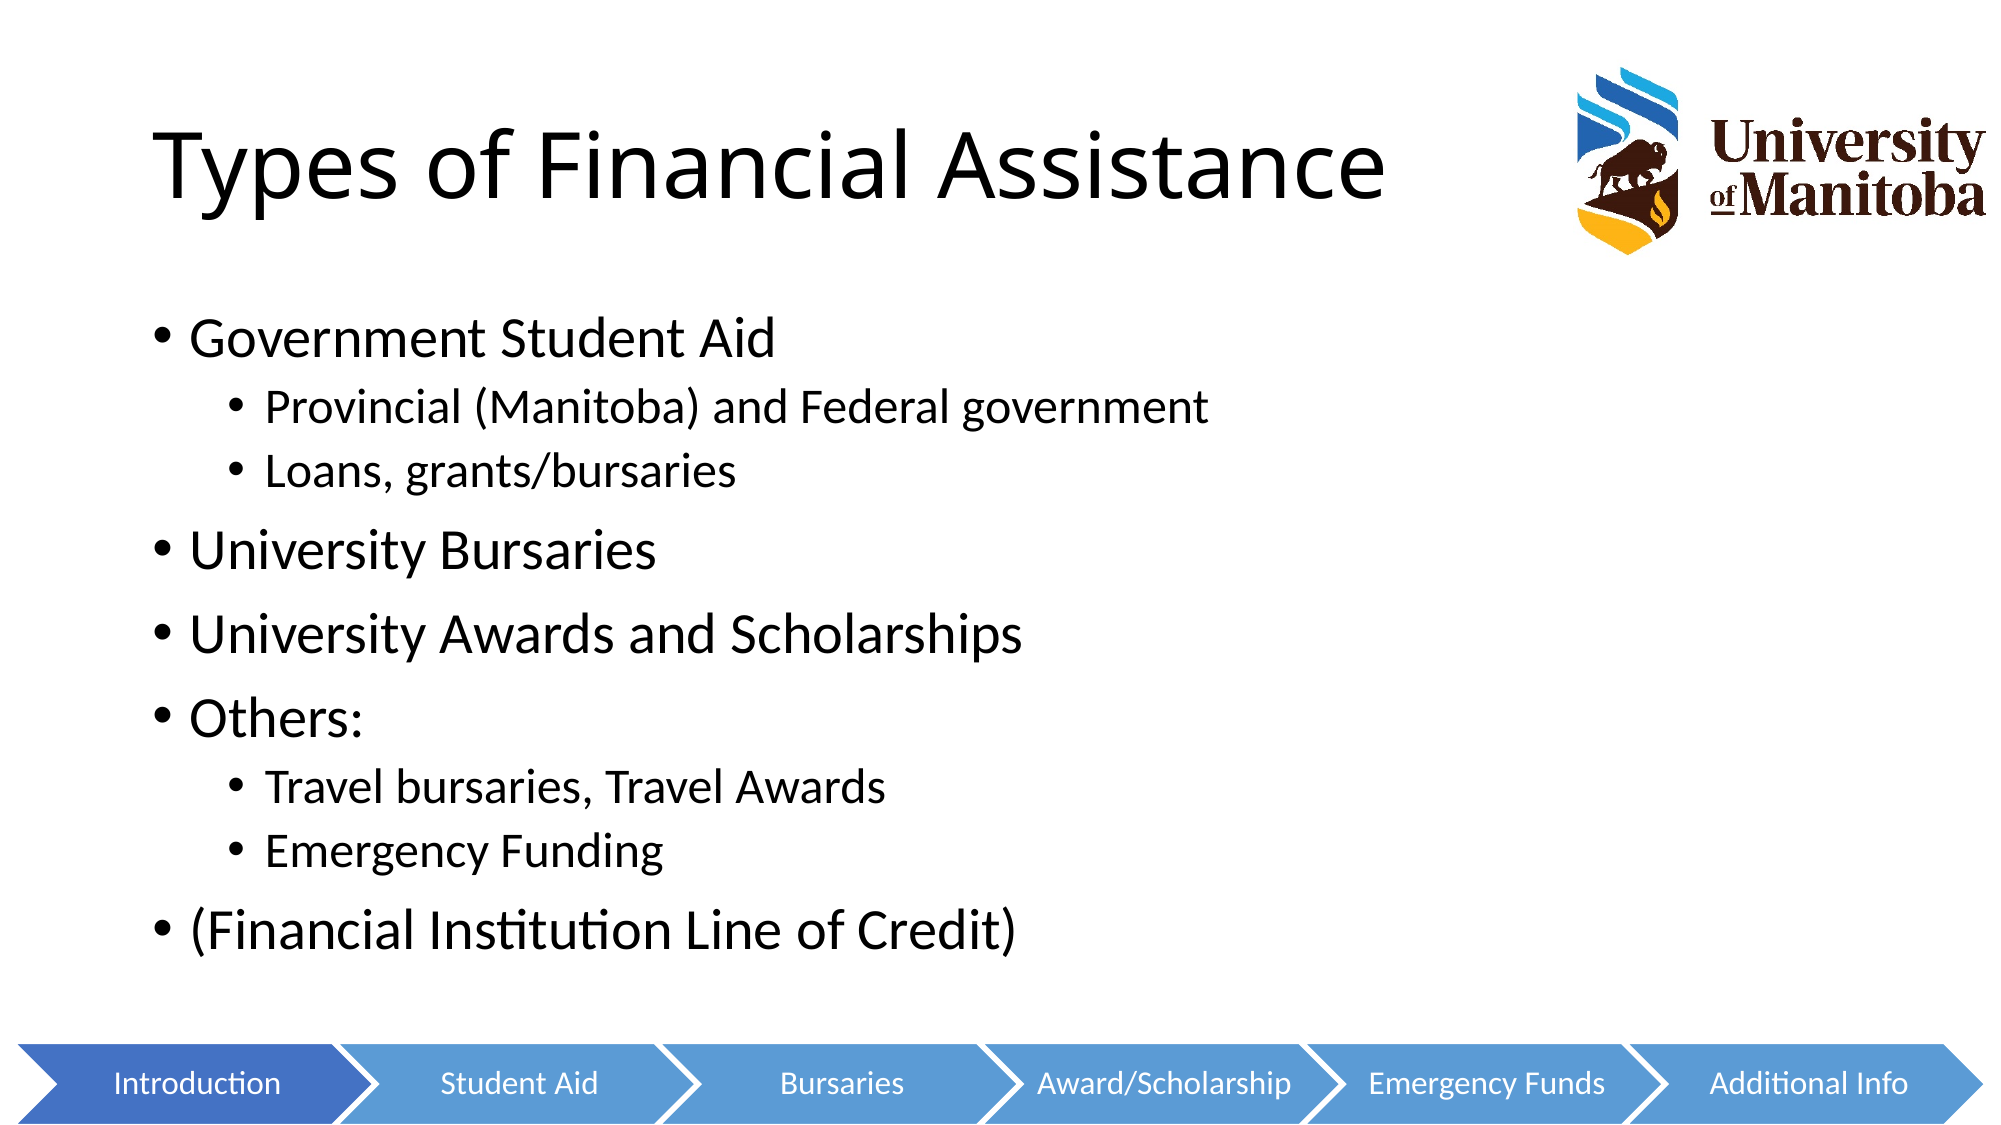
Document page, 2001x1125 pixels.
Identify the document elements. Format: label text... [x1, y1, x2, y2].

title Types of Financial Assistance [137, 59, 1863, 278]
list Government Student Aid Provincial (Manitoba) and Federal government Loans, grants/bursaries University Bursaries University Awards and Scholarships Others: Travel bursaries, Travel Awards Emergency Funding (Financial Institution Line of Credit) [137, 299, 1863, 1014]
picture [1863, 59, 1986, 260]
